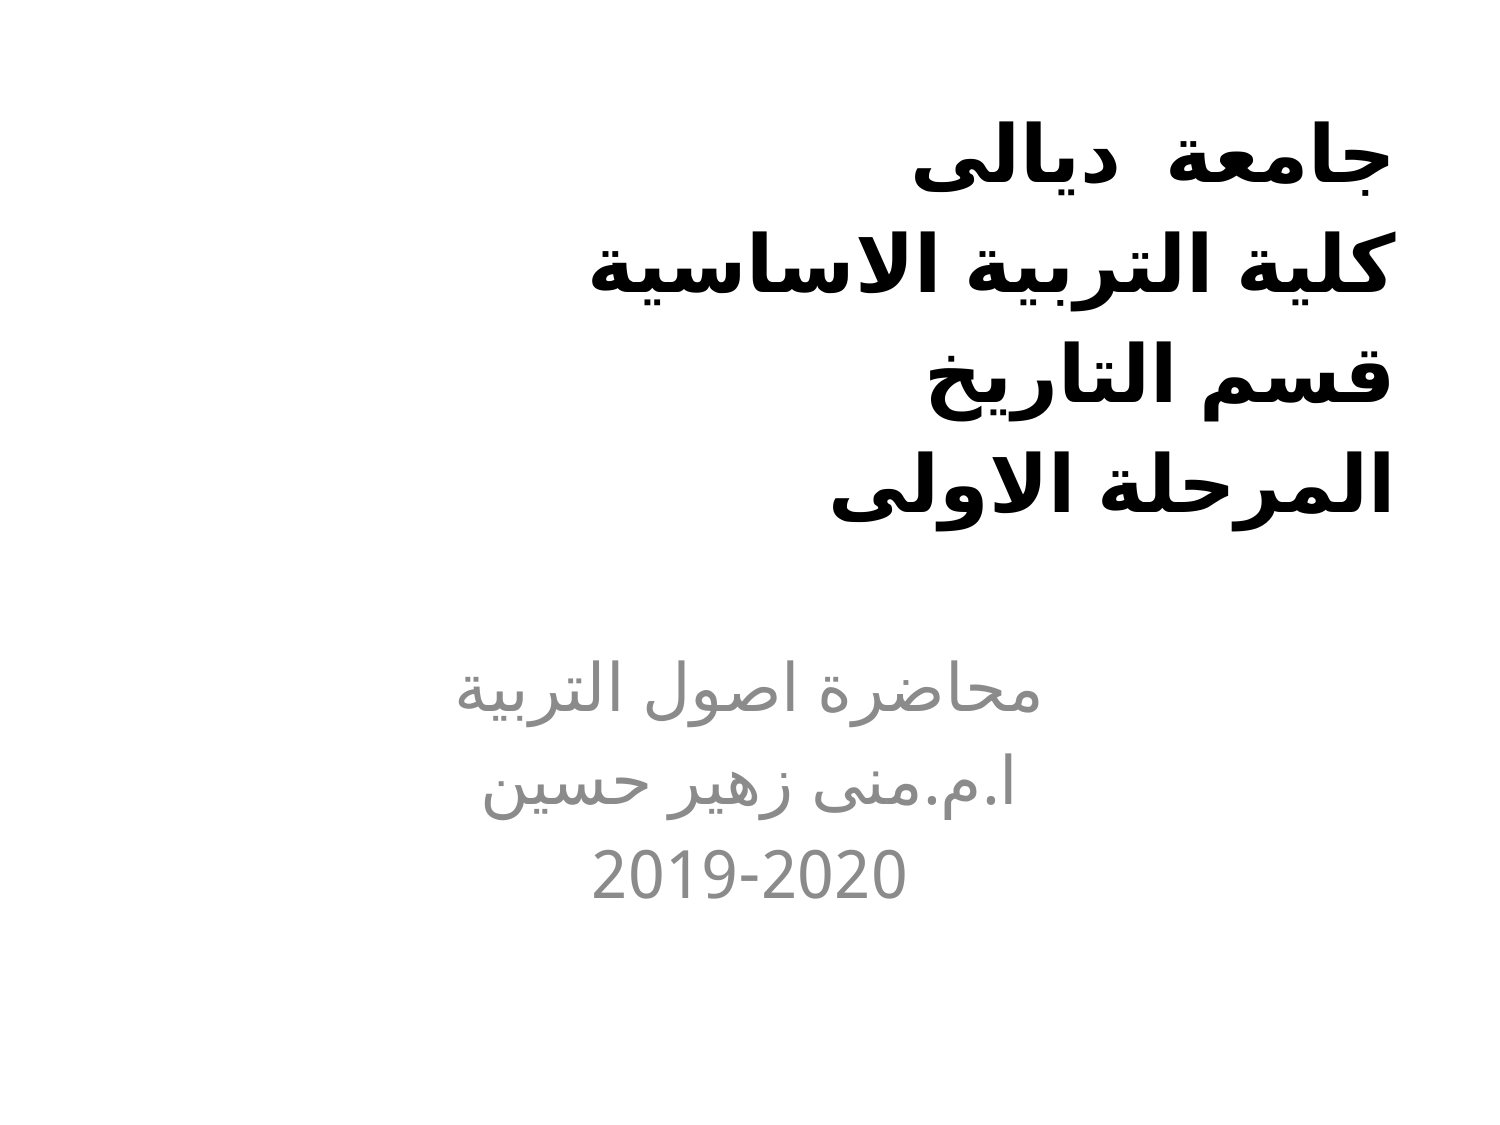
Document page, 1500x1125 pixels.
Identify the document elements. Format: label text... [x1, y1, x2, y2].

title جامعة ديالى كلية التربية الاساسية قسم التاريخ المرحلة الاولى [112, 78, 1412, 591]
subtitle محاضرة اصول التربية ا.م.منى زهير حسين 2019-2020 [225, 637, 1275, 925]
